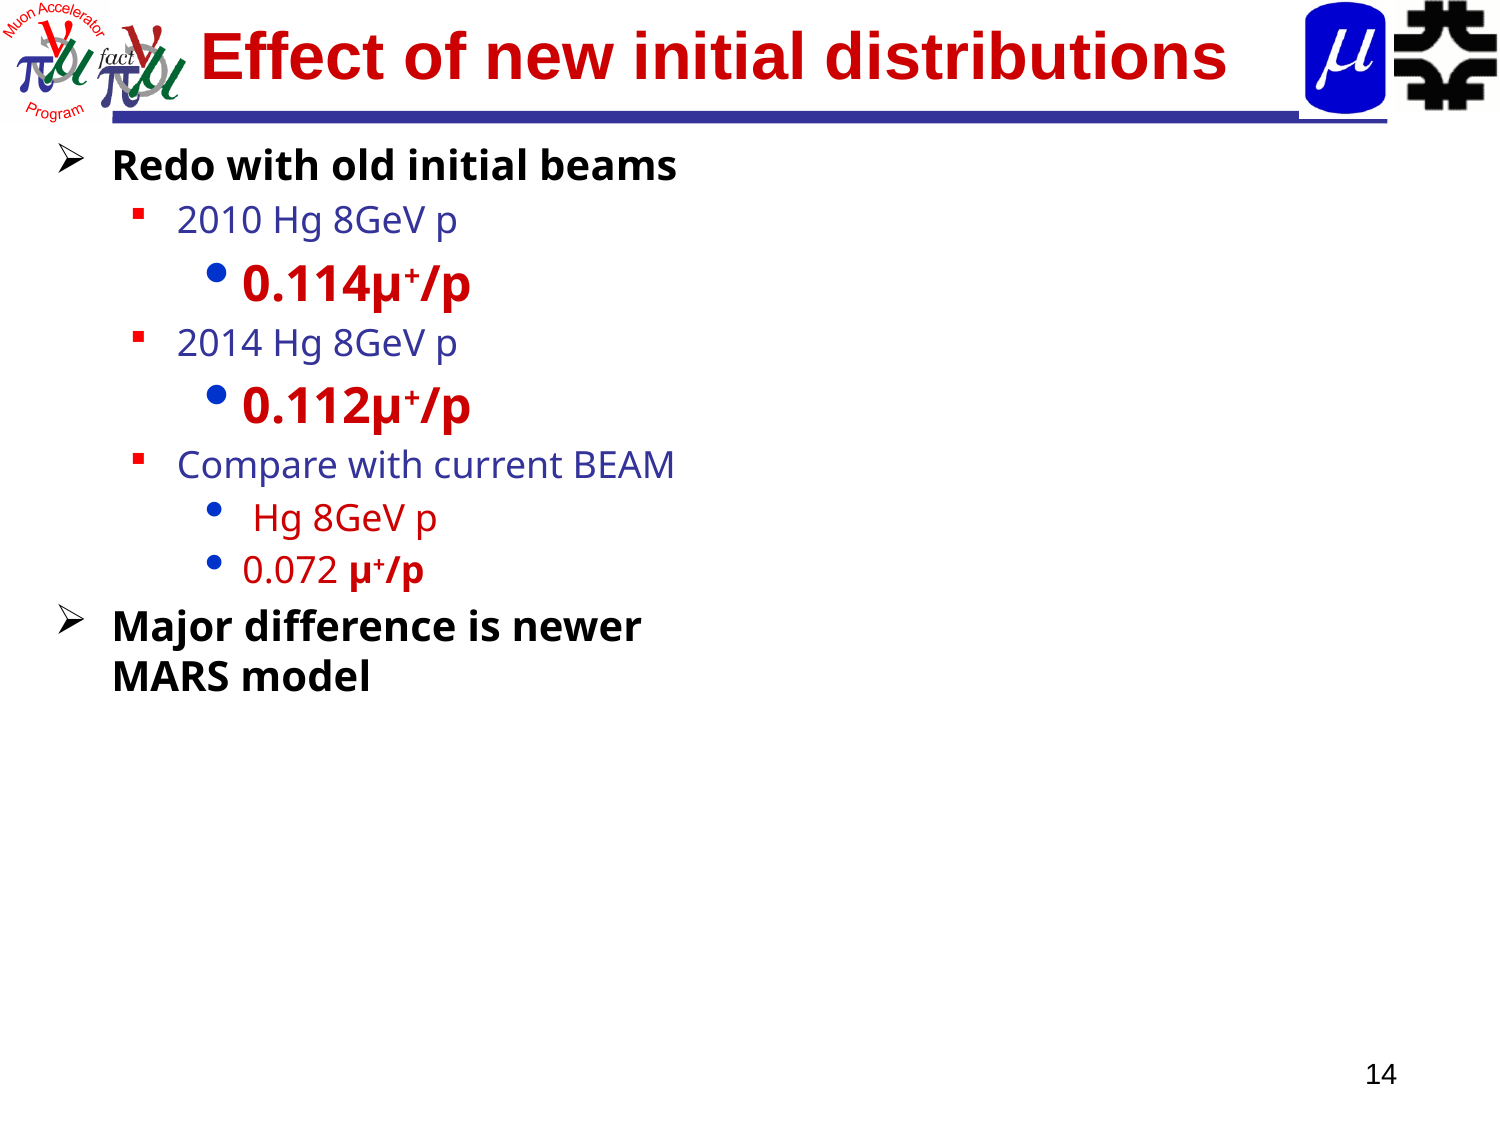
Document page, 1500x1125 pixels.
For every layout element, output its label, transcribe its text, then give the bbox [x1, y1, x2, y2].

picture [1299, 0, 1500, 119]
picture [0, 0, 186, 124]
list Redo with old initial beams 2010 Hg 8GeV p 0.114μ+/p 2014 Hg 8GeV p 0.112μ+/p Compare with current BEAM Hg 8GeV p 0.072 μ+/p Major difference is newer MARS model [39, 131, 784, 1038]
title Effect of new initial distributions [110, 0, 1320, 107]
slide_number 14 [1062, 1047, 1413, 1125]
